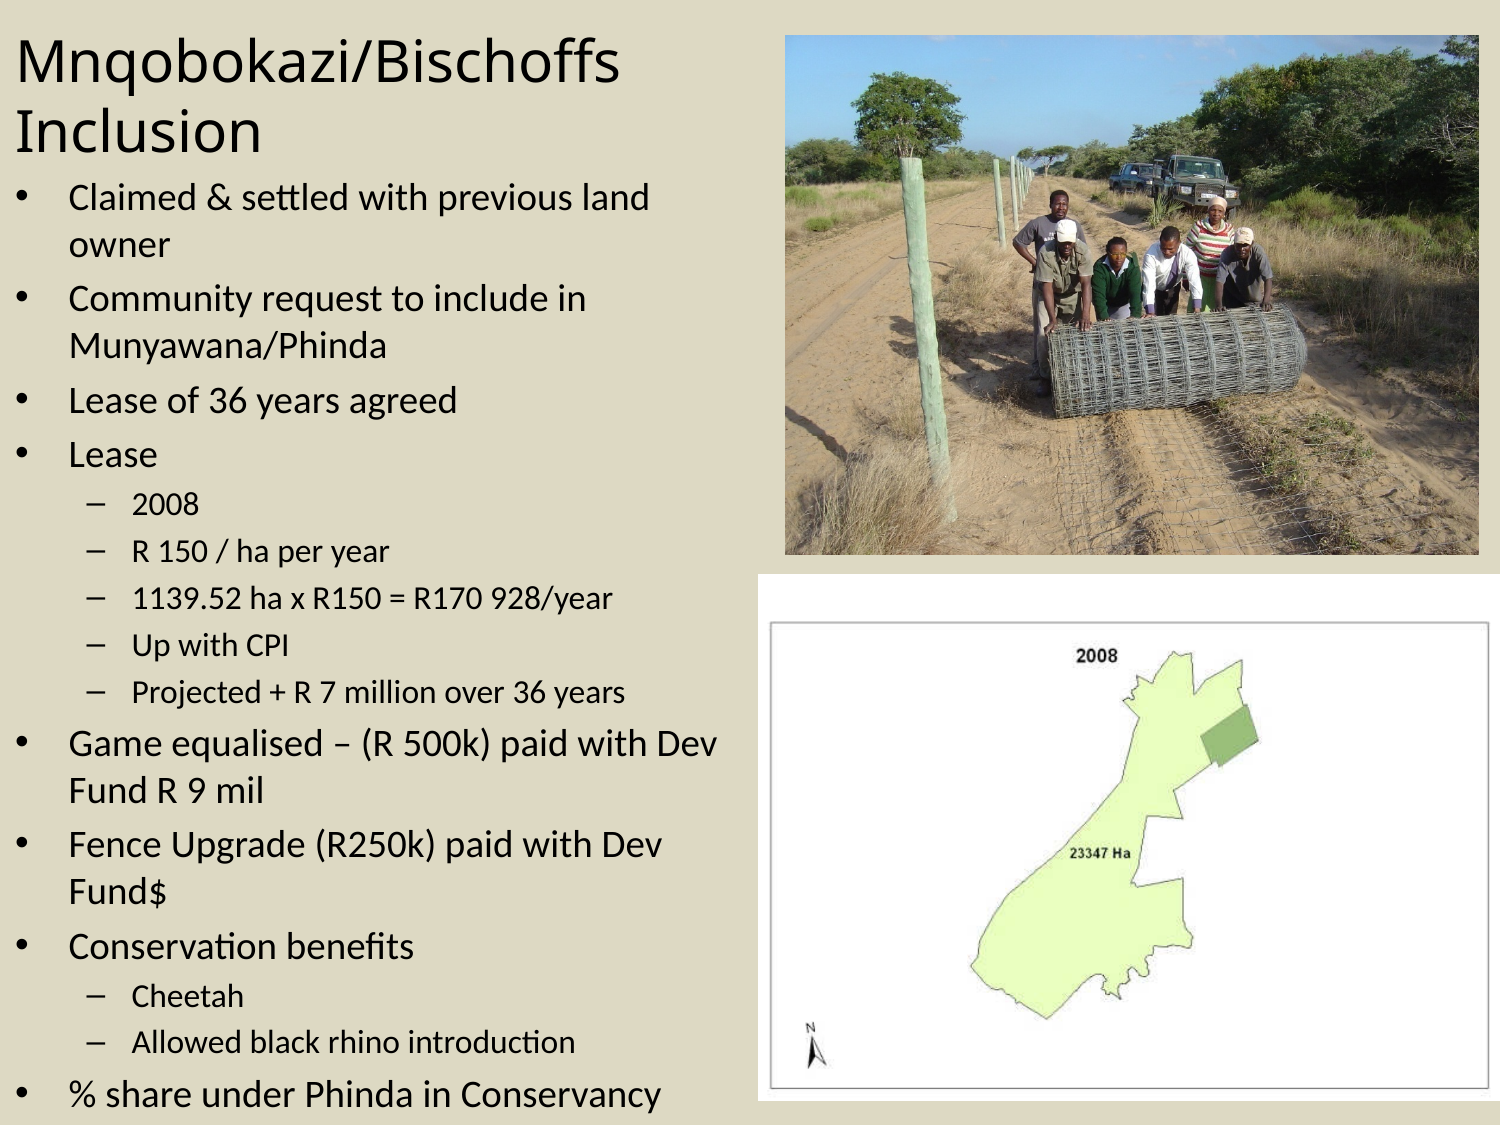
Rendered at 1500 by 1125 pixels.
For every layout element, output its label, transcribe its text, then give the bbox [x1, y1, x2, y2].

title Mnqobokazi/Bischoffs Inclusion [0, 0, 786, 188]
list Claimed & settled with previous land owner Community request to include in Munyawana/Phinda Lease of 36 years agreed Lease 2008 R 150 / ha per year 1139.52 ha x R150 = R170 928/year Up with CPI Projected + R 7 million over 36 years Game equalised – (R 500k) paid with Dev Fund R 9 mil Fence Upgrade (R250k) paid with Dev Fund$ Conservation benefits Cheetah Allowed black rhino introduction % share under Phinda in Conservancy [0, 164, 738, 1125]
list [758, 573, 1500, 1101]
picture [784, 34, 1479, 556]
